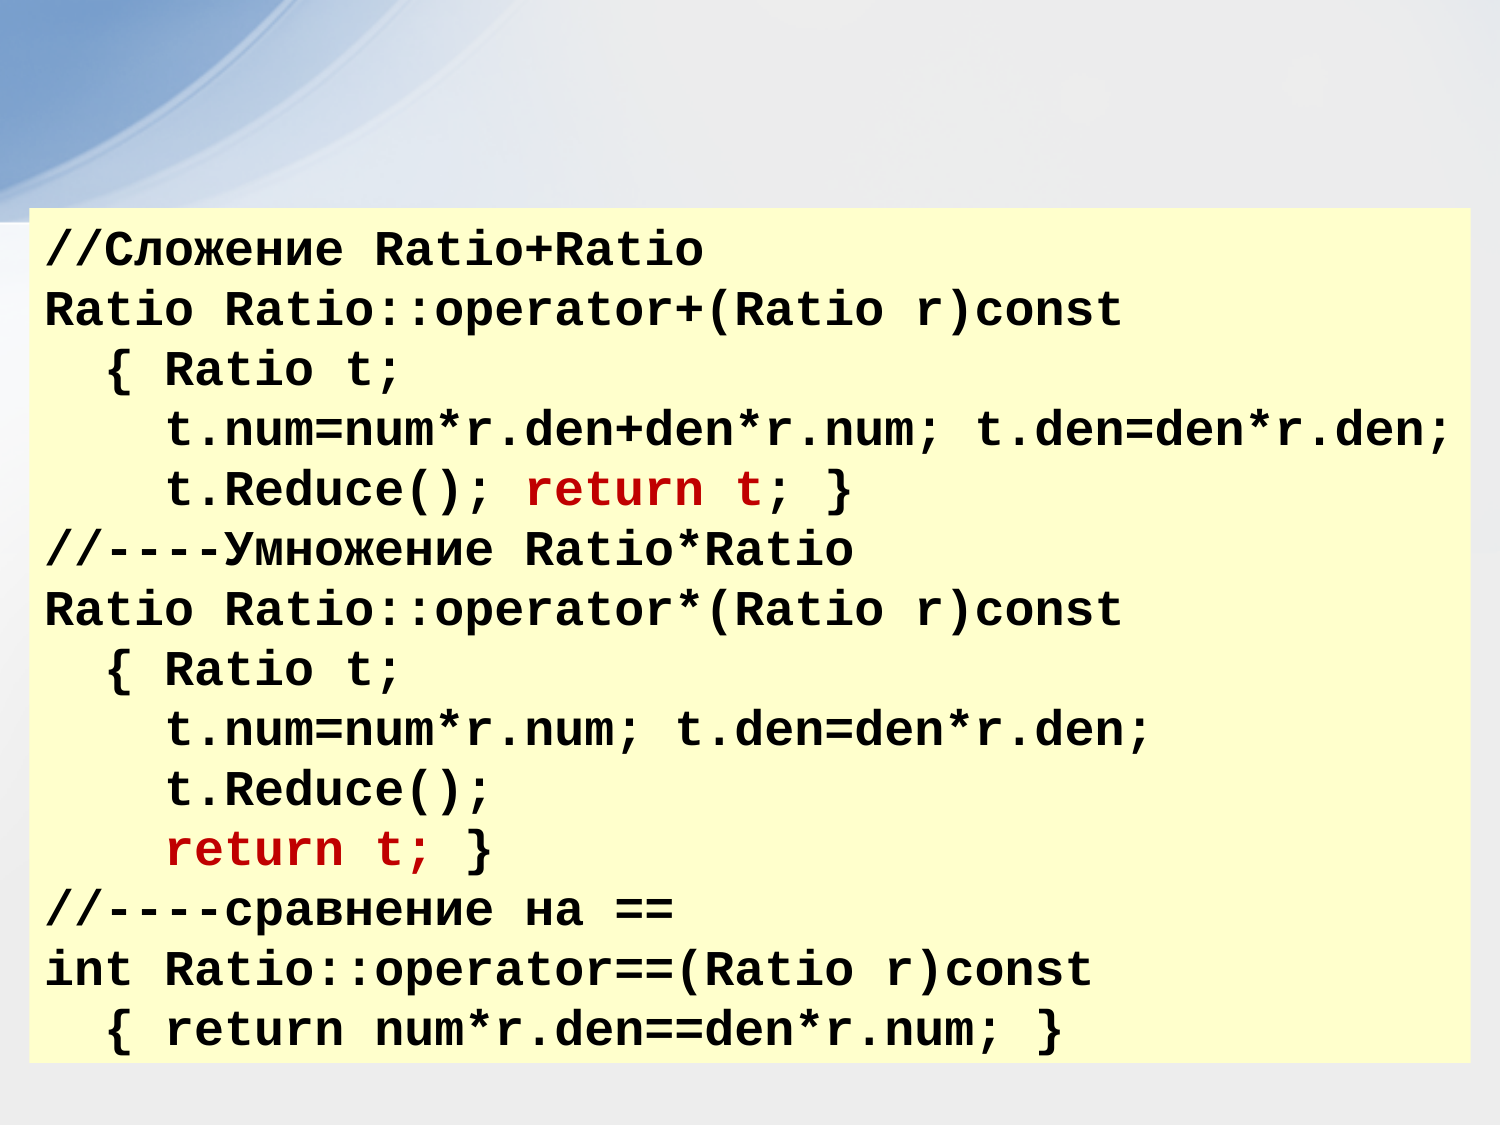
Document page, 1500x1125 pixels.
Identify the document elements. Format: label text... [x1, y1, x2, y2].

picture [0, 0, 1500, 1125]
text_box //Сложение Ratio+Ratio Ratio Ratio::operator+(Ratio r)const { Ratio t; t.num=num*r.den+den*r.num; t.den=den*r.den; t.Reduce(); return t; } //----Умножение Ratio*Ratio Ratio Ratio::operator*(Ratio r)const { Ratio t; t.num=num*r.num; t.den=den*r.den; t.Reduce(); return t; } //----сравнение на == int Ratio::operator==(Ratio r)const { return num*r.den==den*r.num; } [29, 208, 1471, 1063]
